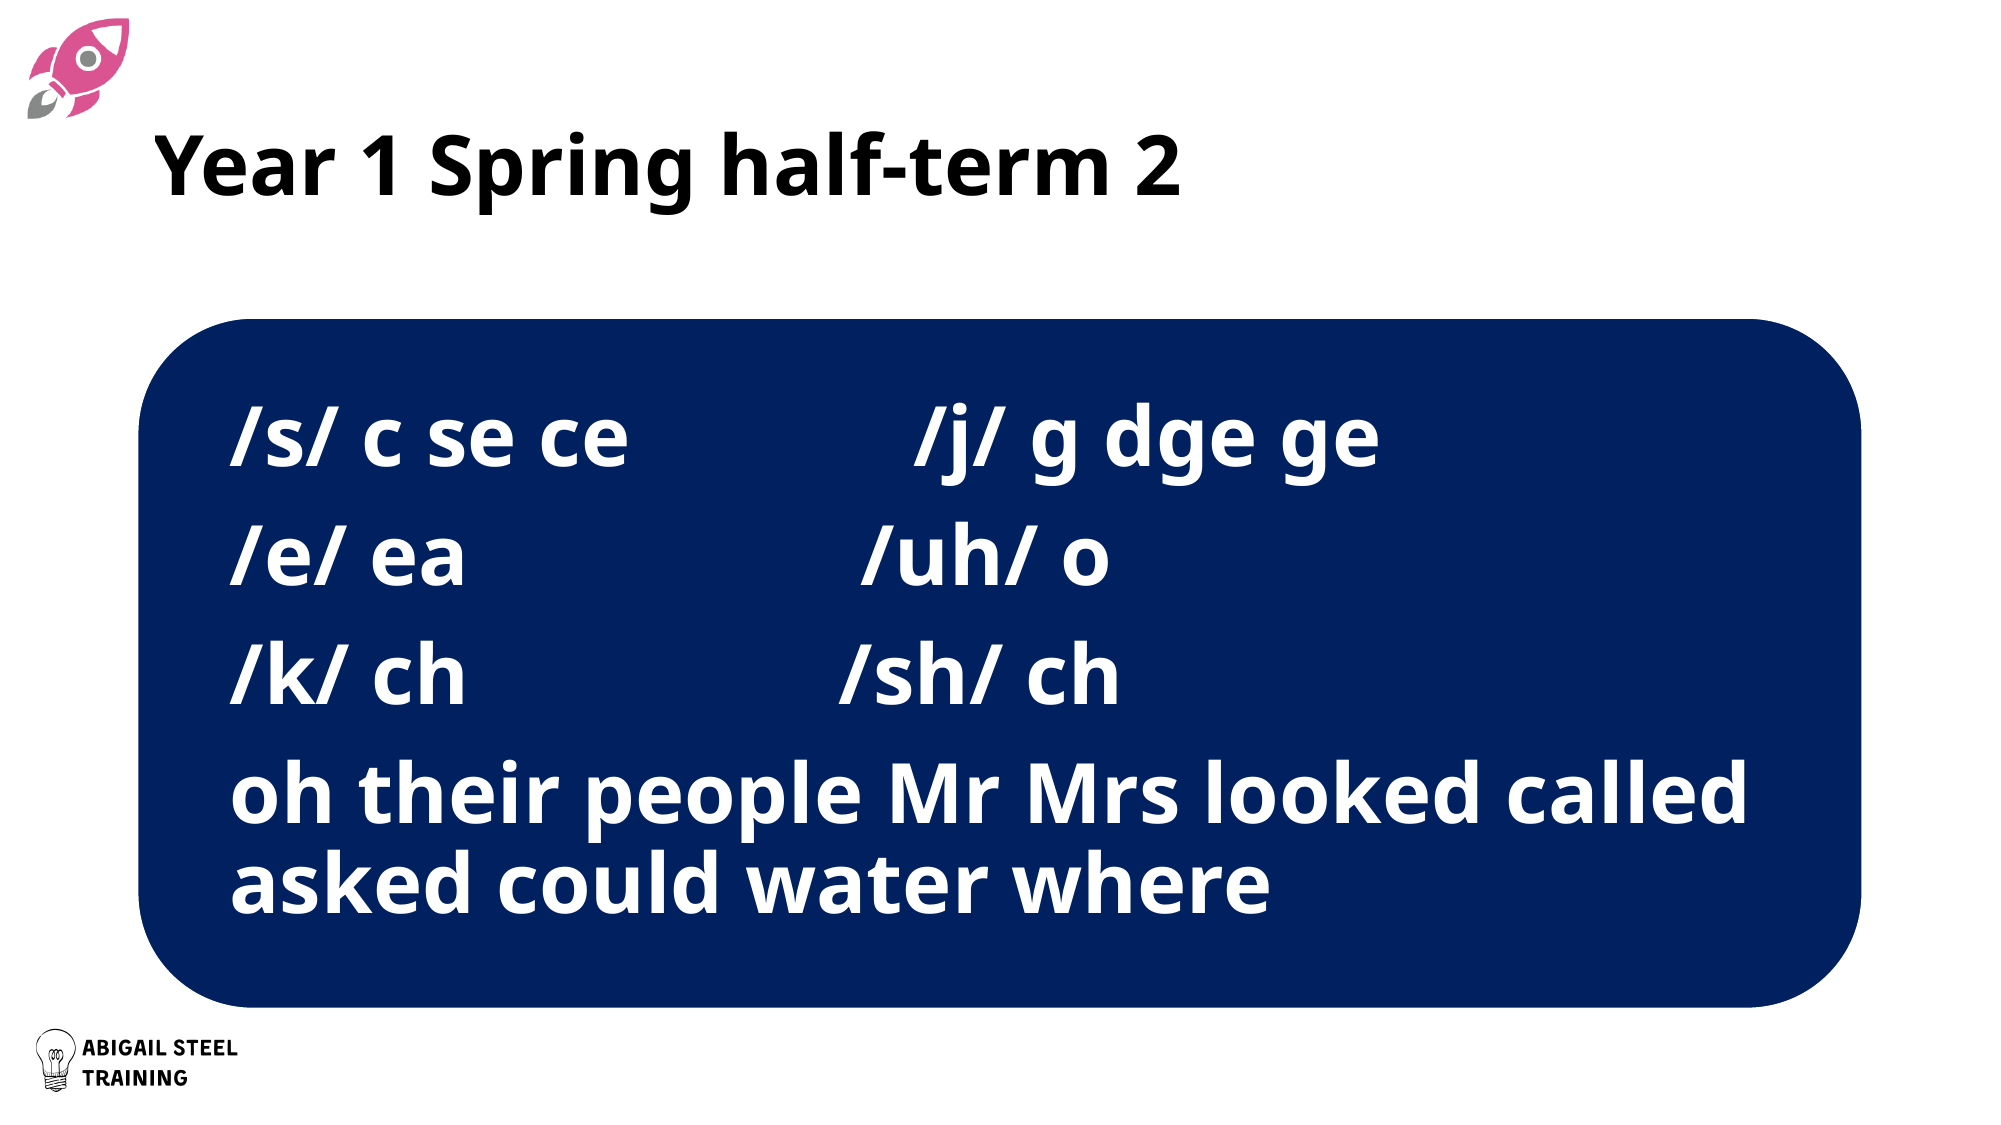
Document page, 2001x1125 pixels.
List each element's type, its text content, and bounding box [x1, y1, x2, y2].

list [137, 316, 1863, 1014]
picture [27, 1019, 270, 1100]
title Year 1 Spring half-term 2 [137, 59, 1863, 278]
picture [0, 0, 155, 143]
